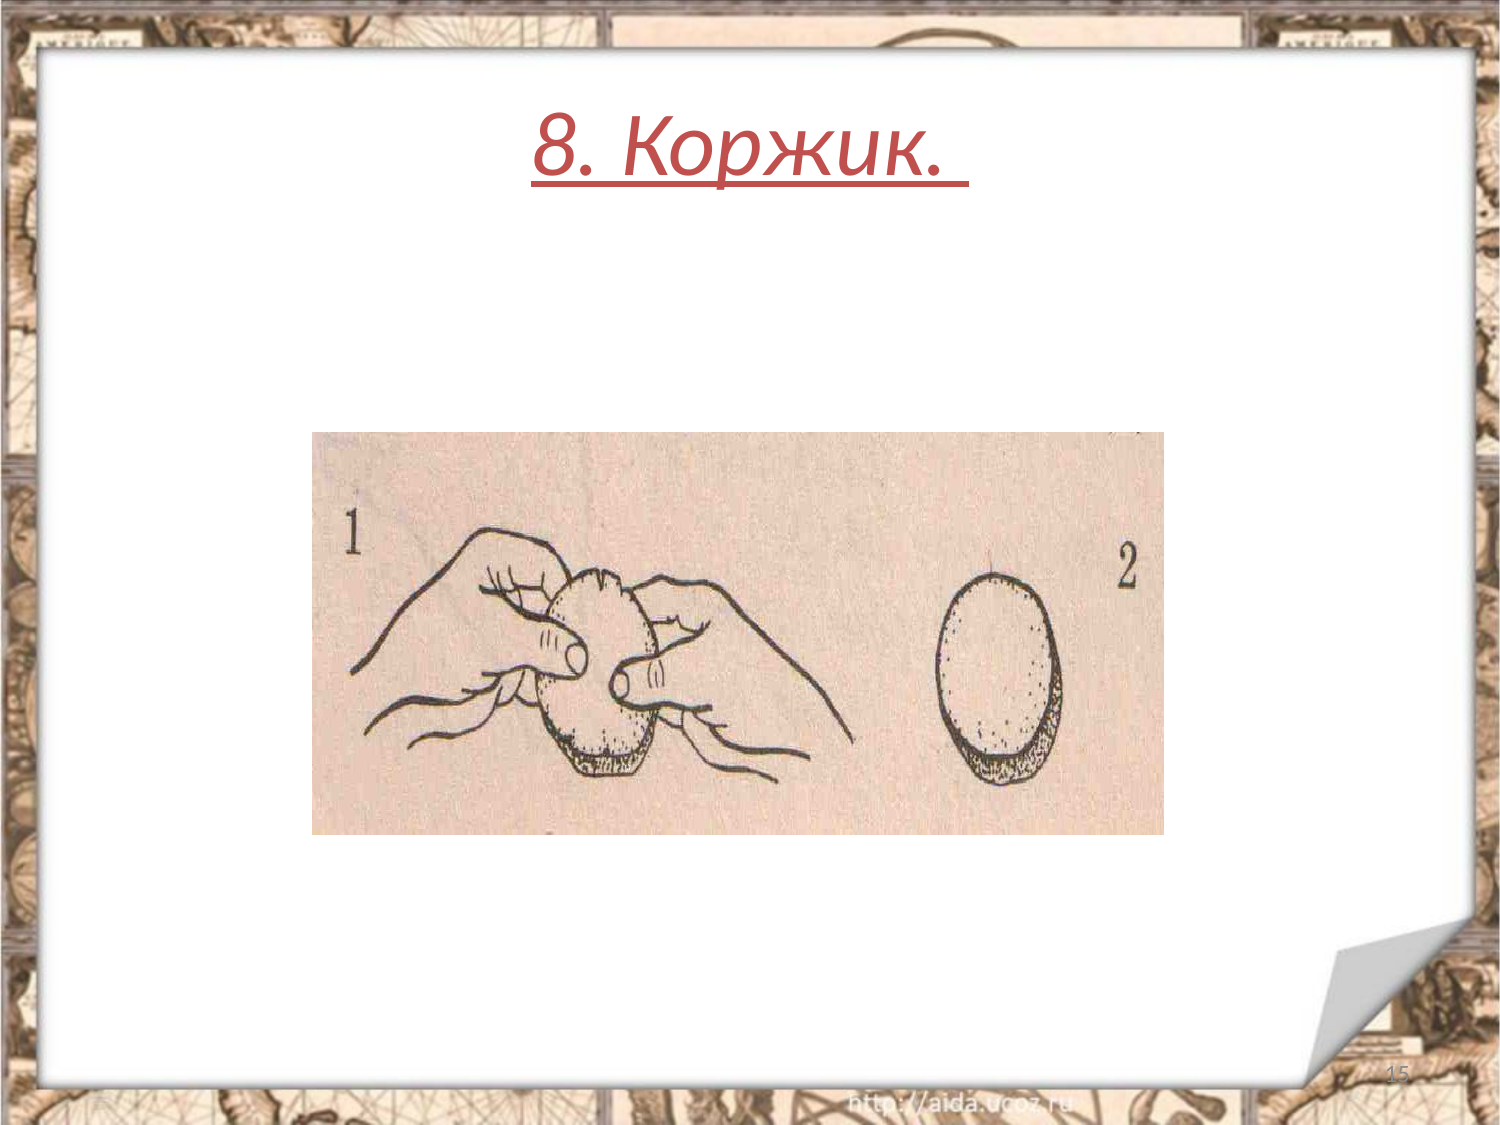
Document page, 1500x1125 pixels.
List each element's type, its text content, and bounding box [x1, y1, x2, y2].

picture [0, 0, 1500, 1125]
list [312, 432, 1164, 835]
title 8. Коржик. [74, 44, 1426, 233]
slide_number 15 [1074, 1042, 1425, 1103]
